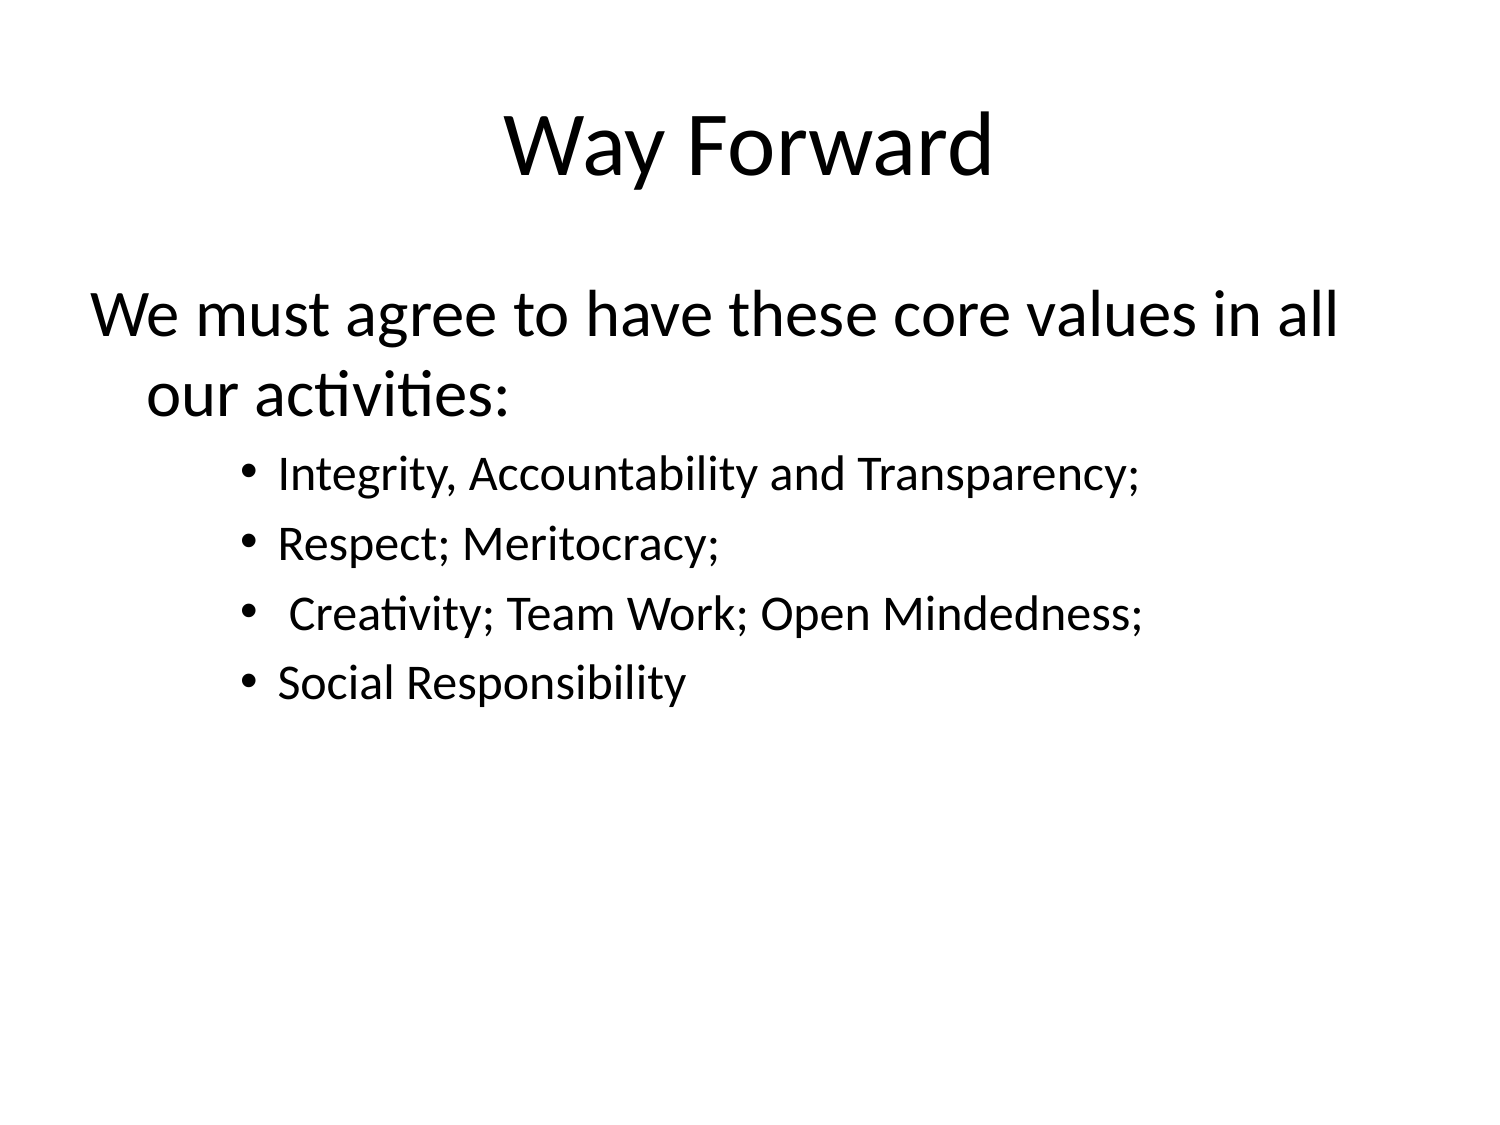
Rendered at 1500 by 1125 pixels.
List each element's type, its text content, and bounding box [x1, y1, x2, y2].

title Way Forward [75, 45, 1425, 233]
list We must agree to have these core values in all our activities: Integrity, Accountability and Transparency; Respect; Meritocracy; Creativity; Team Work; Open Mindedness; Social Responsibility [75, 262, 1425, 1005]
